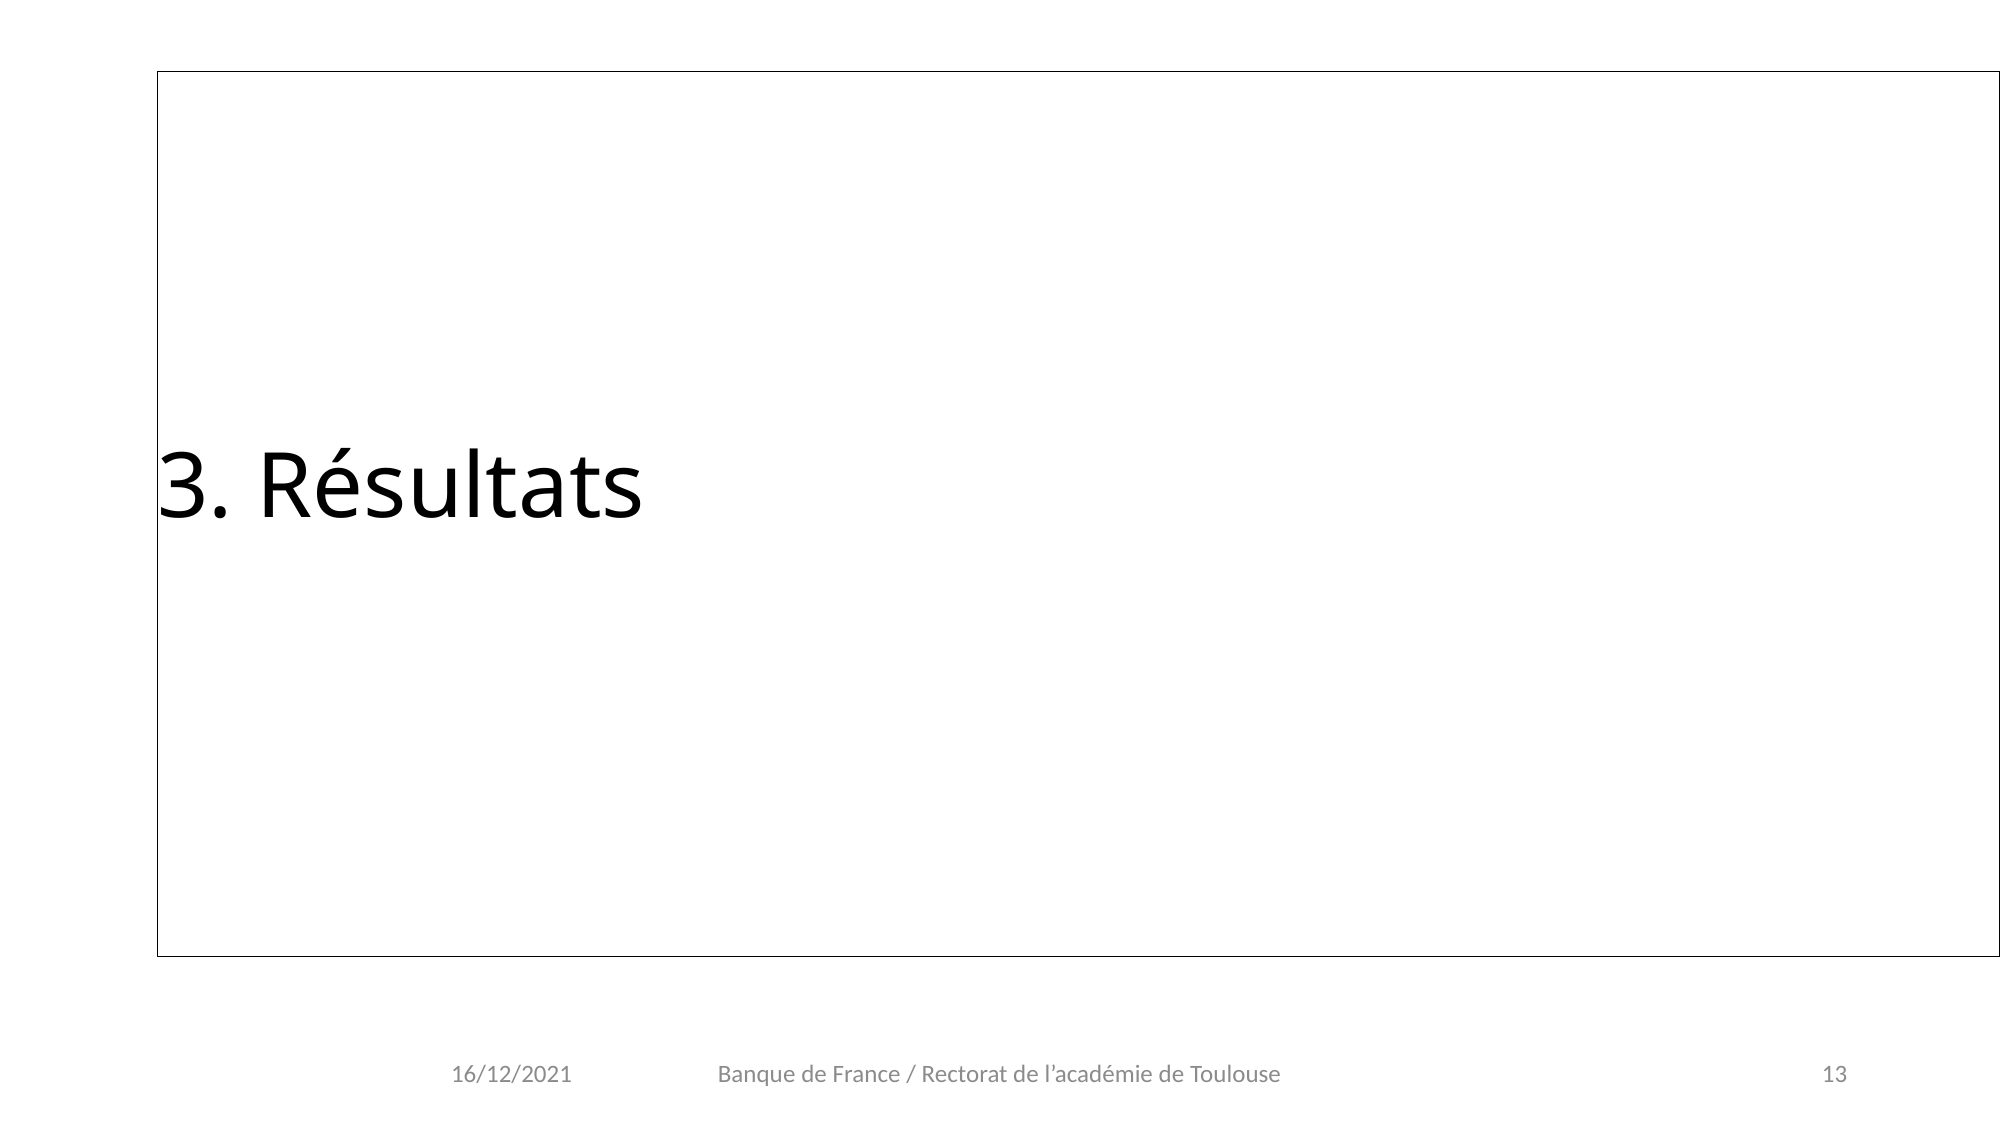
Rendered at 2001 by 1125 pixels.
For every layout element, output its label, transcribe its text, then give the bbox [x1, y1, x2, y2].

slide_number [137, 1042, 588, 1103]
slide_number 13 [1412, 1042, 1863, 1103]
title 3. Résultats [157, 71, 2000, 957]
footer Banque de France / Rectorat de l’académie de Toulouse [662, 1042, 1338, 1103]
